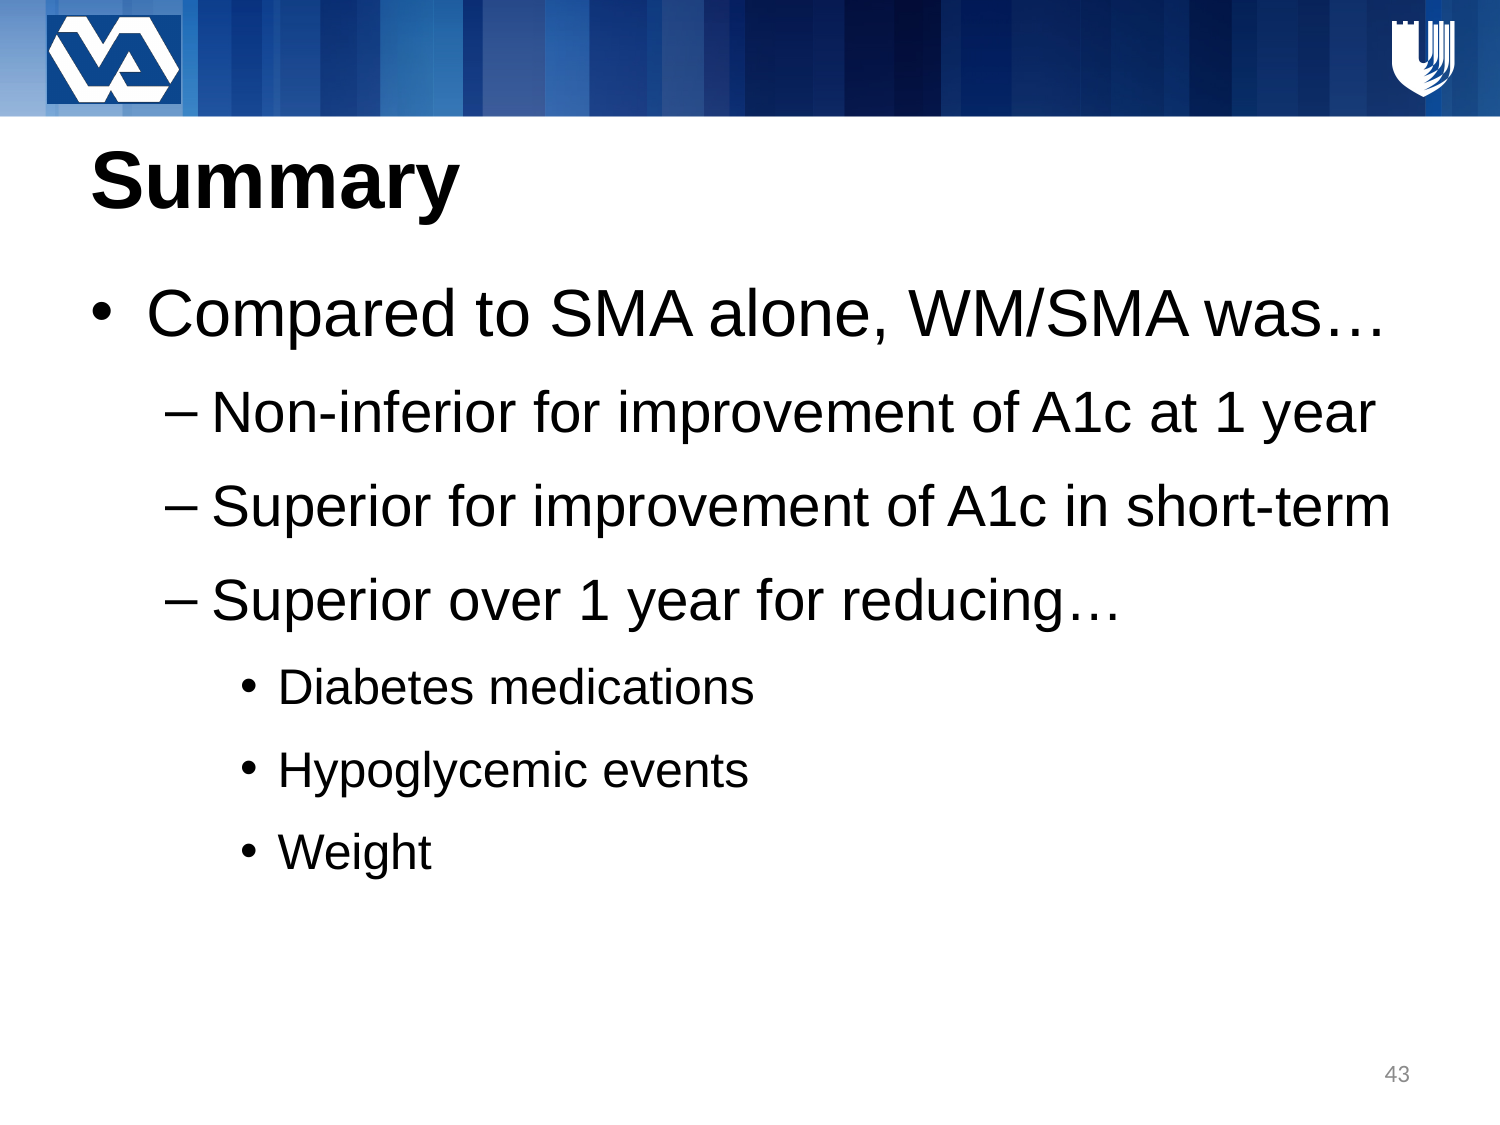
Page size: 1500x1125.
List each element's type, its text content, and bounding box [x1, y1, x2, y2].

list Compared to SMA alone, WM/SMA was… Non-inferior for improvement of A1c at 1 year Superior for improvement of A1c in short-term Superior over 1 year for reducing… Diabetes medications Hypoglycemic events Weight [75, 262, 1425, 1005]
picture [0, 0, 1500, 1125]
slide_number 43 [1074, 1042, 1425, 1103]
title Summary [75, 119, 1425, 233]
